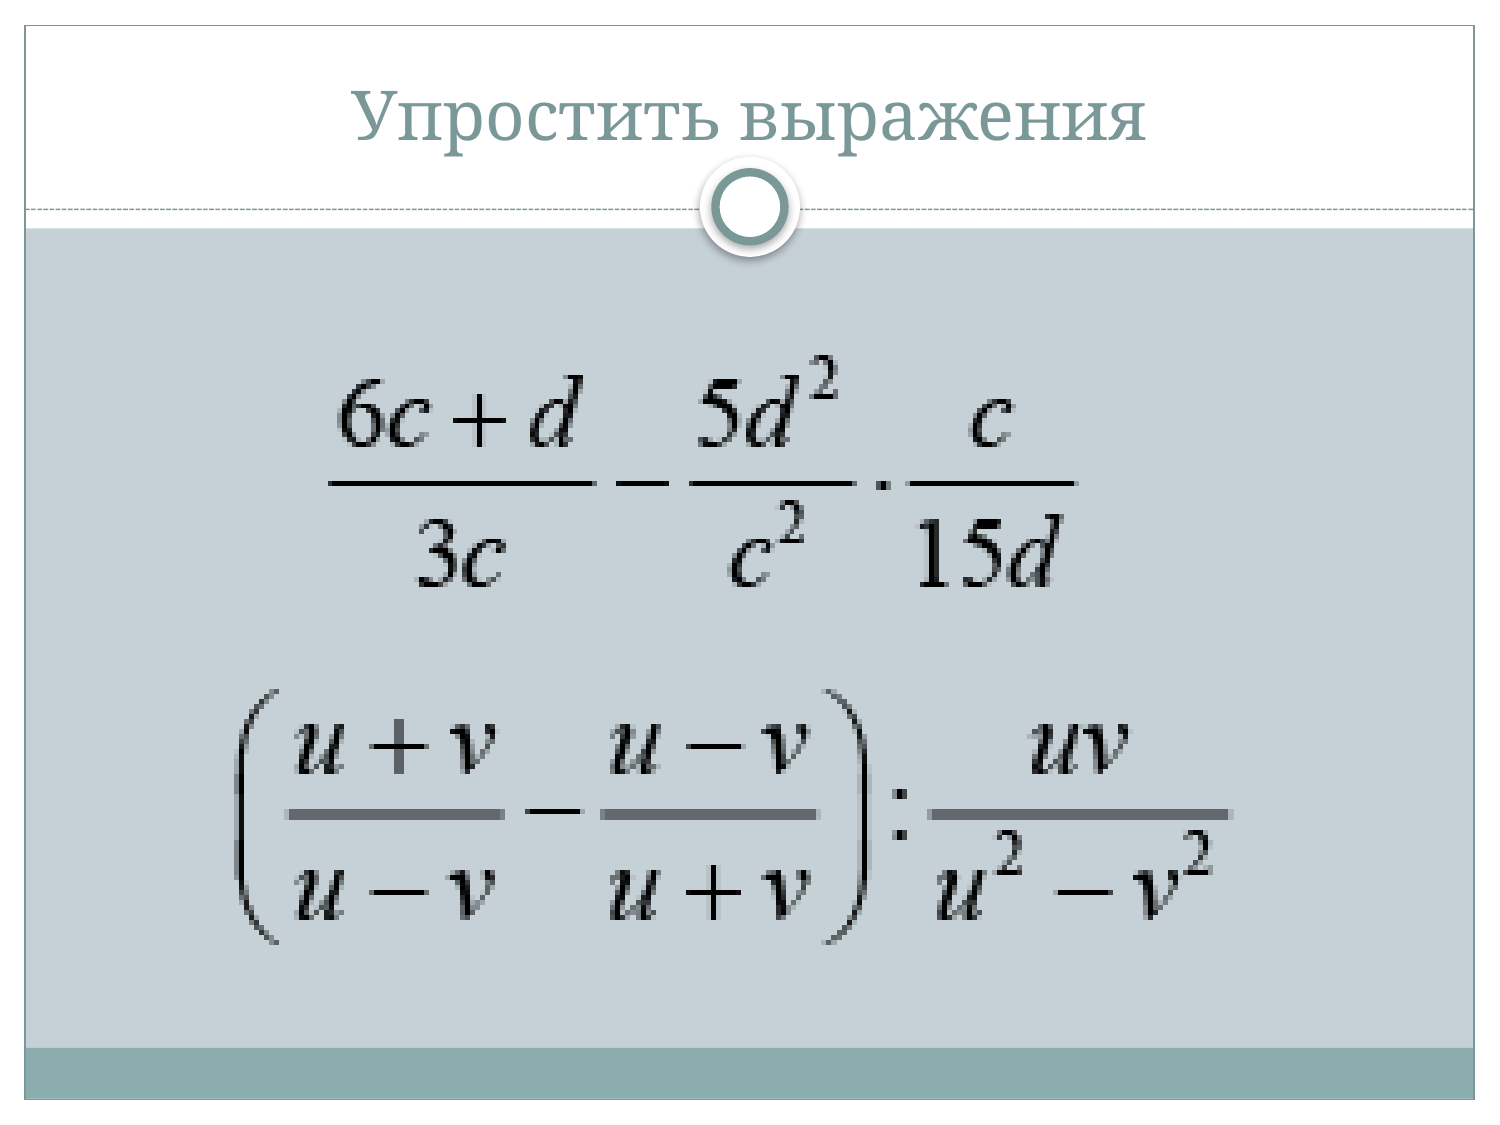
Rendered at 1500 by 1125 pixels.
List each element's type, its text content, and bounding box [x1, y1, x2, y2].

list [327, 351, 1080, 622]
title Упростить выражения [49, 37, 1450, 162]
picture [234, 679, 1234, 962]
